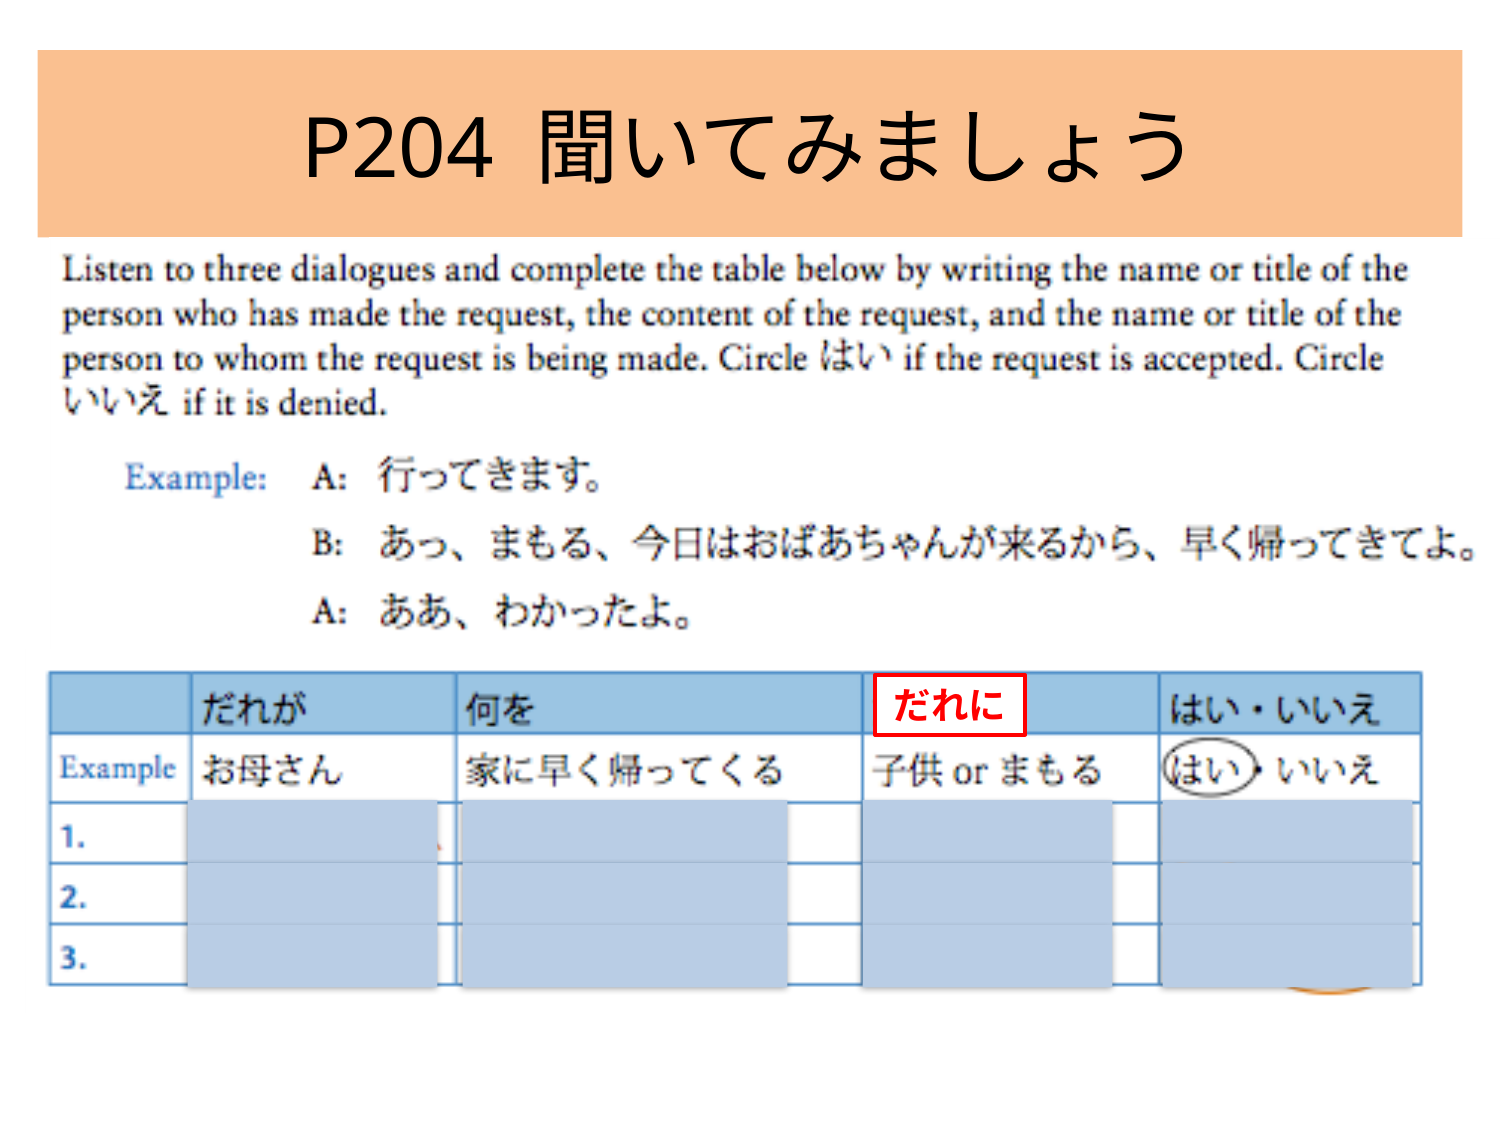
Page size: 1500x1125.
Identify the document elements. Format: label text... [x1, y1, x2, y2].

picture [24, 237, 1500, 1013]
title P204 聞いてみましょう [37, 50, 1463, 238]
